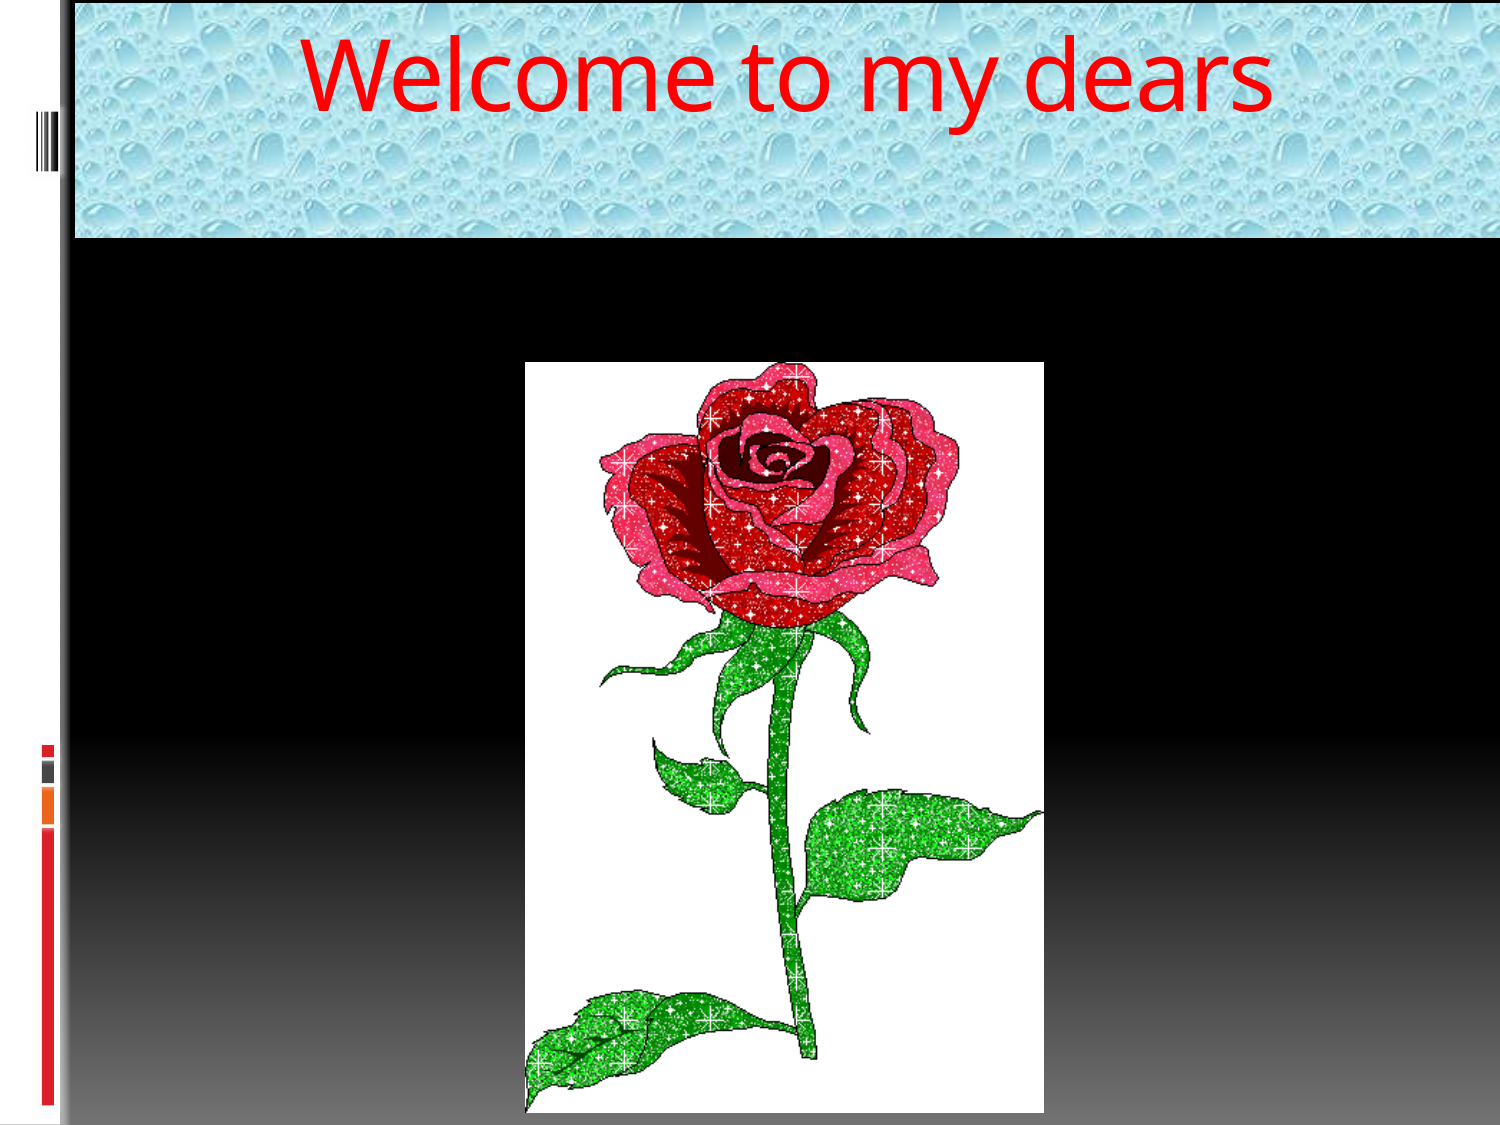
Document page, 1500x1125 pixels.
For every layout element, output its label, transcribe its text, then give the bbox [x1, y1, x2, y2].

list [524, 361, 1044, 1113]
title Welcome to my dears [75, 3, 1500, 238]
